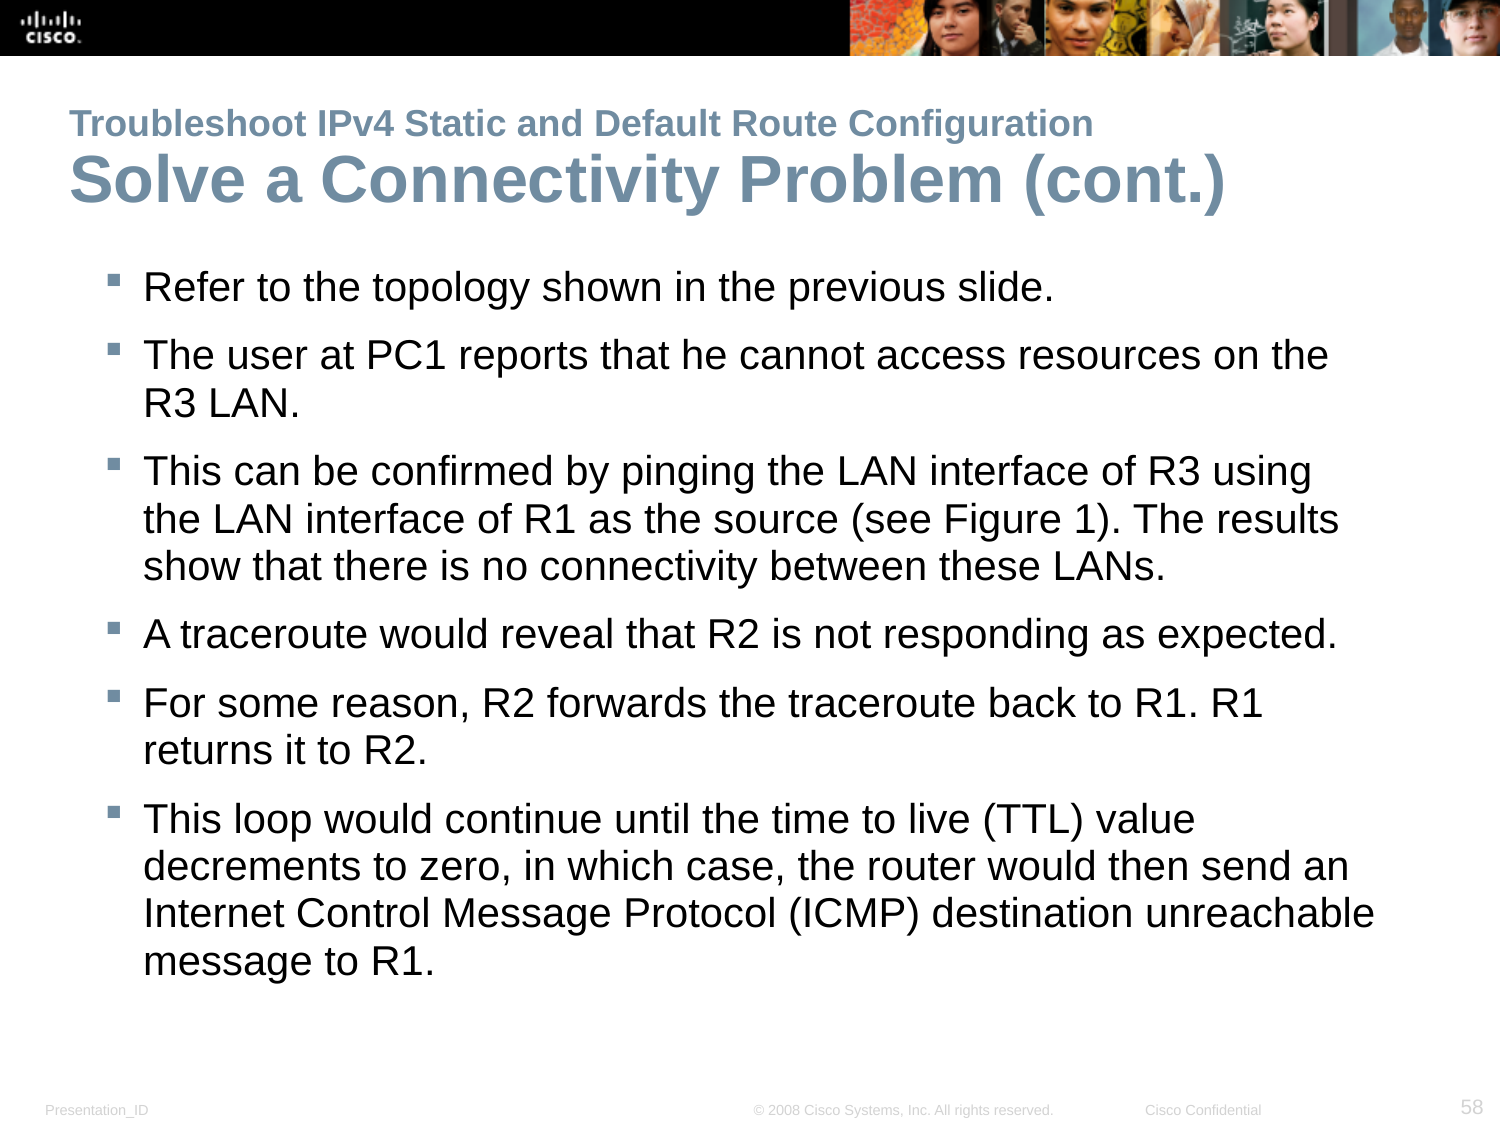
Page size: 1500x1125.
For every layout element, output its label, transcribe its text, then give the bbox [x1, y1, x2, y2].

picture [0, 0, 1500, 56]
list Refer to the topology shown in the previous slide. The user at PC1 reports that he cannot access resources on the R3 LAN. This can be confirmed by pinging the LAN interface of R3 using the LAN interface of R1 as the source (see Figure 1). The results show that there is no connectivity between these LANs. A traceroute would reveal that R2 is not responding as expected. For some reason, R2 forwards the traceroute back to R1. R1 returns it to R2. This loop would continue until the time to live (TTL) value decrements to zero, in which case, the router would then send an Internet Control Message Protocol (ICMP) destination unreachable message to R1. [90, 256, 1394, 977]
title Troubleshoot IPv4 Static and Default Route Configuration Solve a Connectivity Problem (cont.) [55, 80, 1444, 224]
